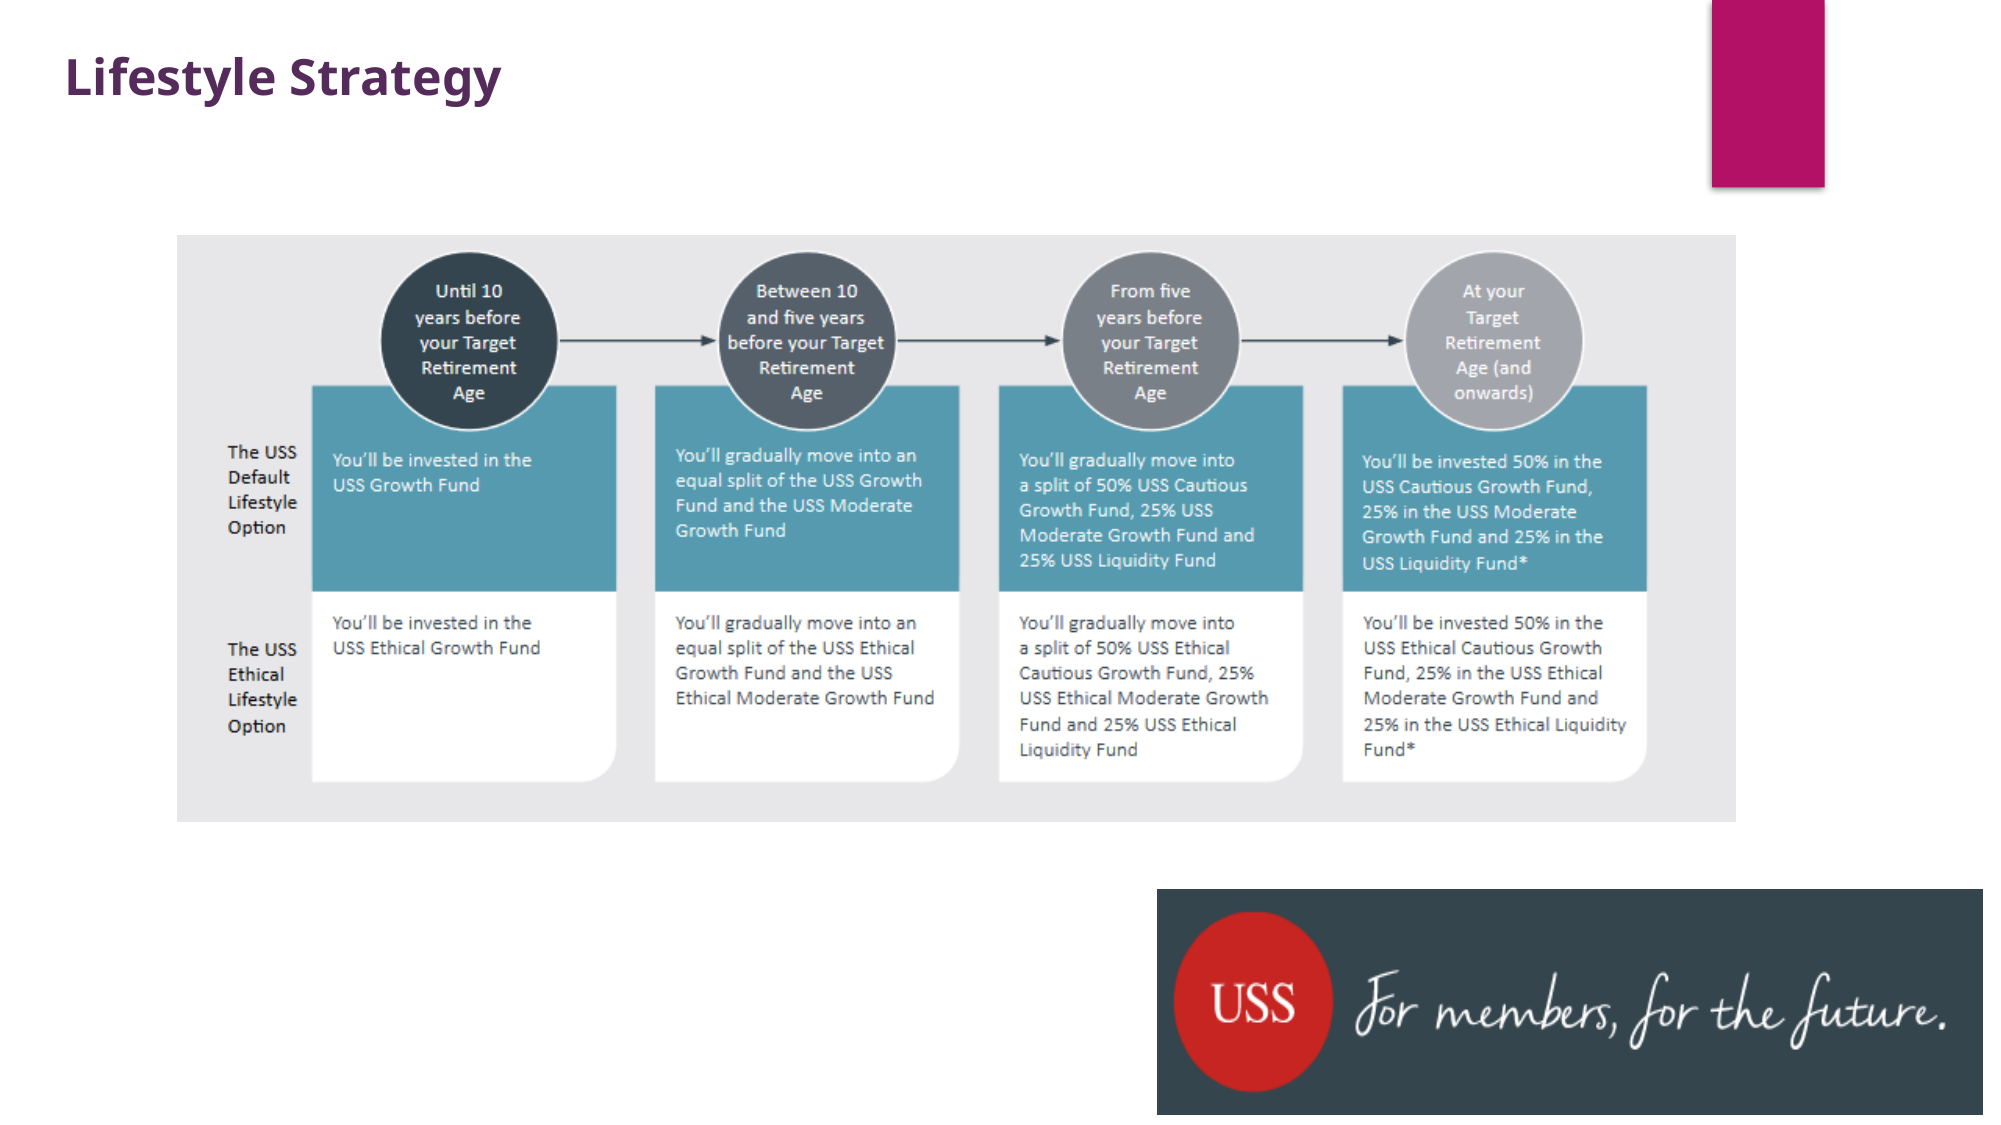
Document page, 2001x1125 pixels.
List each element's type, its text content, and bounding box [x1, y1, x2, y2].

text_box Lifestyle Strategy [49, 38, 1665, 113]
picture [177, 234, 1736, 822]
picture [1157, 889, 1983, 1115]
